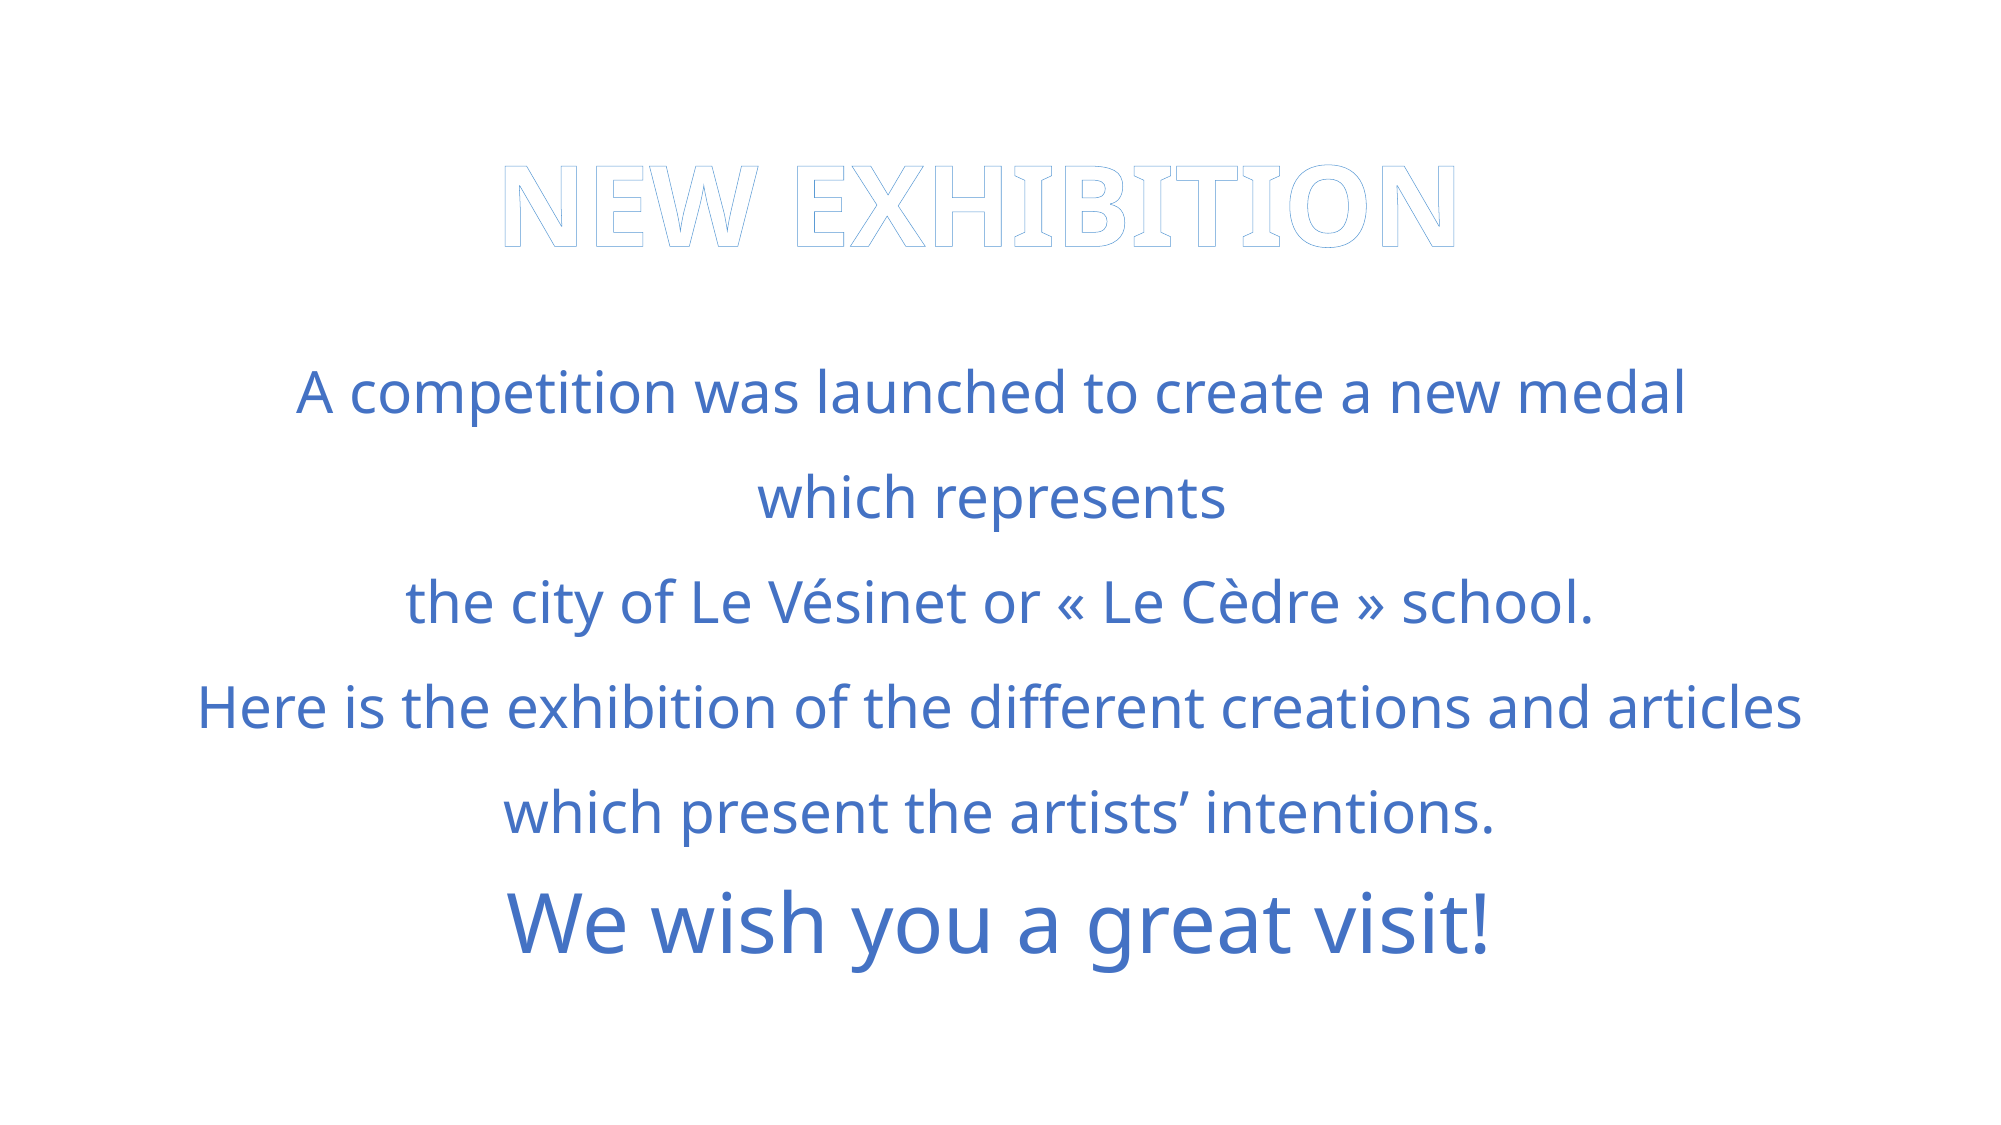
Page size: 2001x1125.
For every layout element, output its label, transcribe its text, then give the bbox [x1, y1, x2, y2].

text_box A competition was launched to create a new medal which represents the city of Le Vésinet or « Le Cèdre » school. Here is the exhibition of the different creations and articles which present the artists’ intentions. [148, 277, 1852, 853]
text_box We wish you a great visit! [231, 863, 1769, 978]
text_box NEW EXHIBITION [479, 126, 1480, 277]
